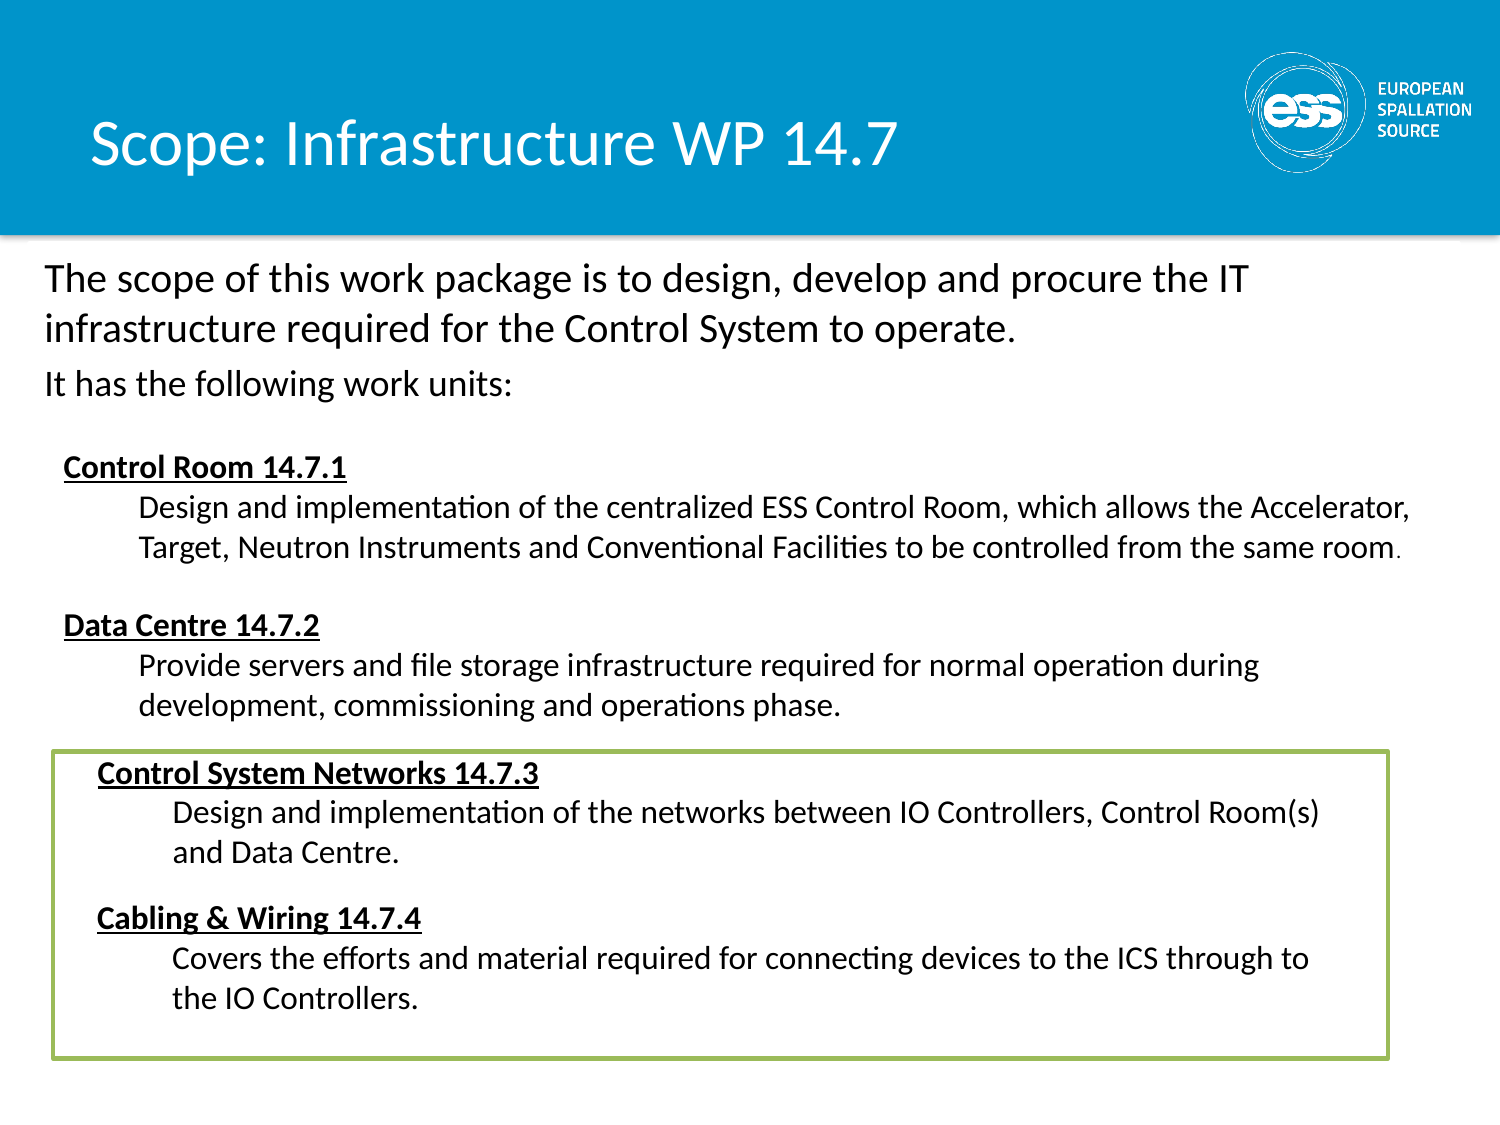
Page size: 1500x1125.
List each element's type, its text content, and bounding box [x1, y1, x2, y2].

picture [1423, 83, 1430, 94]
picture [1432, 125, 1438, 136]
text_box Cabling & Wiring 14.7.4 Covers the efforts and material required for connecting devices to the ICS through to the IO Controllers. [74, 914, 1355, 1038]
list The scope of this work package is to design, develop and procure the IT infrastructure required for the Control System to operate. It has the following work units: [27, 241, 1461, 1108]
title Scope: Infrastructure WP 14.7 [75, 45, 1247, 233]
text_box Control System Networks 14.7.3 Design and implementation of the networks between IO Controllers, Control Room(s) and Data Centre. [74, 761, 1367, 896]
text_box Data Centre 14.7.2 Provide servers and file storage infrastructure required for normal operation during development, commissioning and operations phase. [39, 583, 1438, 742]
picture [1398, 109, 1406, 115]
picture [1443, 86, 1450, 93]
picture [1389, 104, 1393, 115]
slide_number 3 [1074, 1042, 1425, 1103]
picture [1379, 83, 1385, 94]
picture [1436, 104, 1444, 115]
text_box [51, 749, 1390, 1061]
picture [1422, 125, 1428, 134]
picture [1400, 83, 1407, 94]
picture [1409, 104, 1415, 115]
picture [1264, 94, 1342, 127]
text_box Control Room 14.7.1 Design and implementation of the centralized ESS Control Room, which allows the Accelerator, Target, Neutron Instruments and Conventional Facilities to be controlled from the same room. [39, 406, 1438, 565]
picture [1454, 83, 1458, 94]
picture [1418, 104, 1423, 115]
